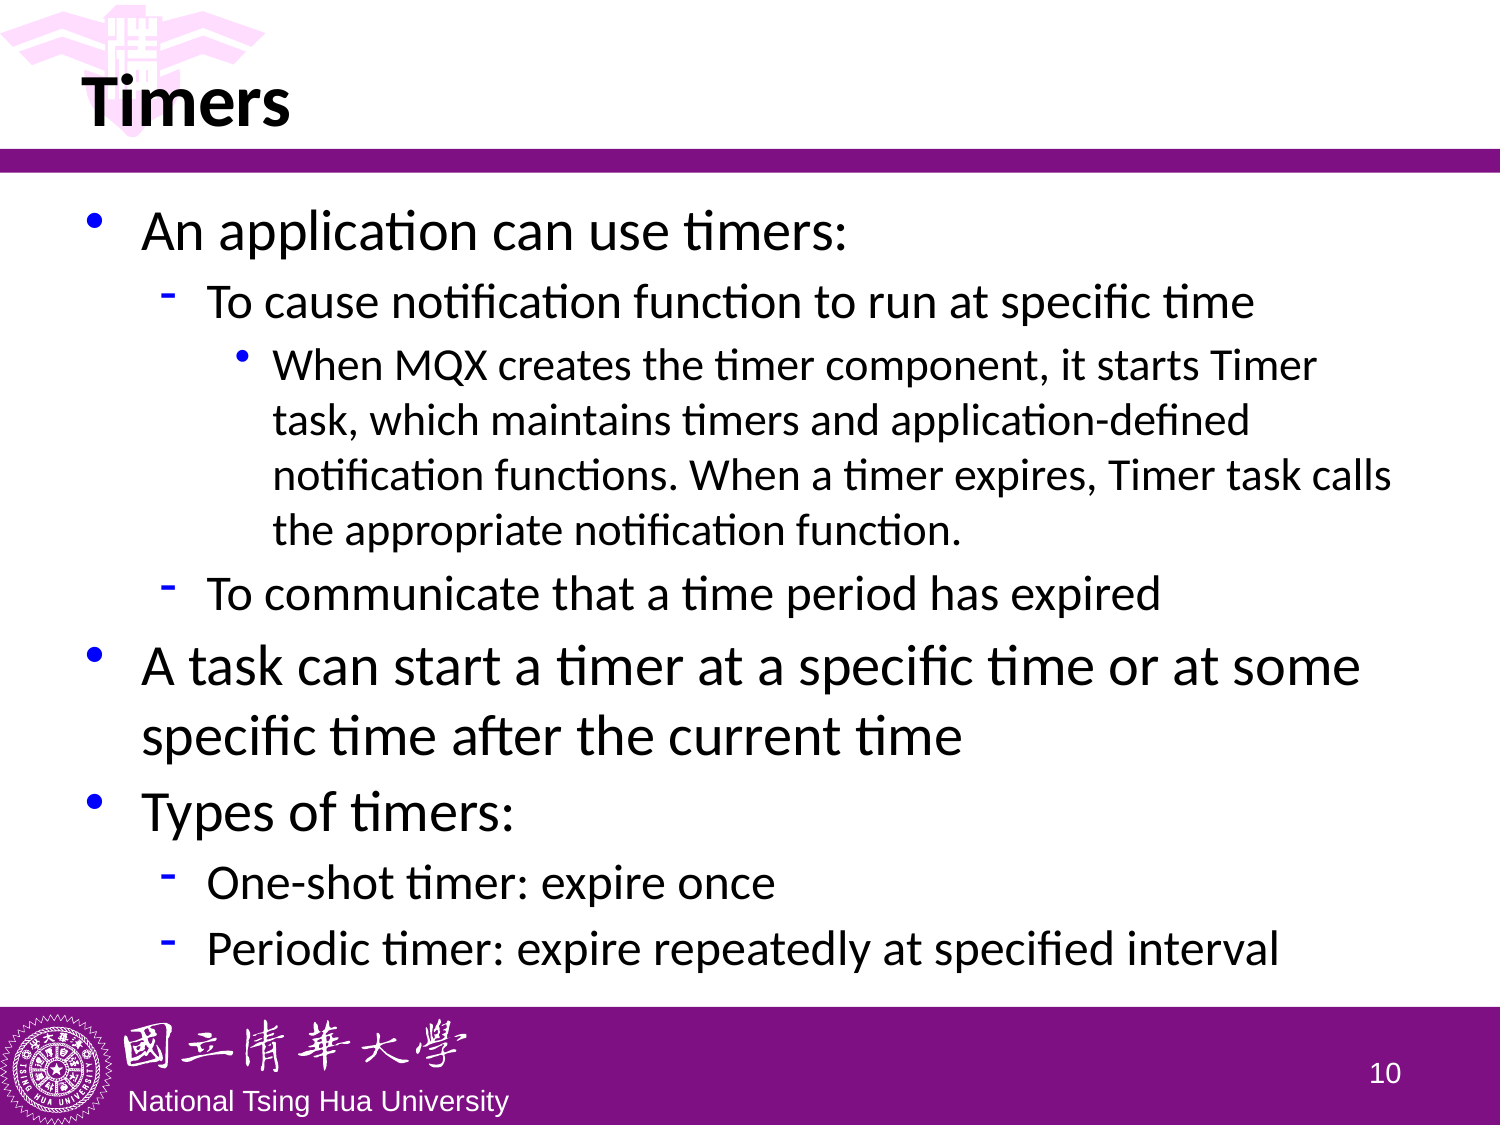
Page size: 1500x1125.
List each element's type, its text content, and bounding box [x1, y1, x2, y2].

slide_number 9 [1104, 1021, 1417, 1097]
list An application can use timers: To cause notification function to run at specific time When MQX creates the timer component, it starts Timer task, which maintains timers and application-defined notification functions. When a timer expires, Timer task calls the appropriate notification function. To communicate that a time period has expired A task can start a timer at a specific time or at some specific time after the current time Types of timers: One-shot timer: expire once Periodic timer: expire repeatedly at specified interval [69, 184, 1412, 1000]
title Timers [66, 37, 1413, 149]
